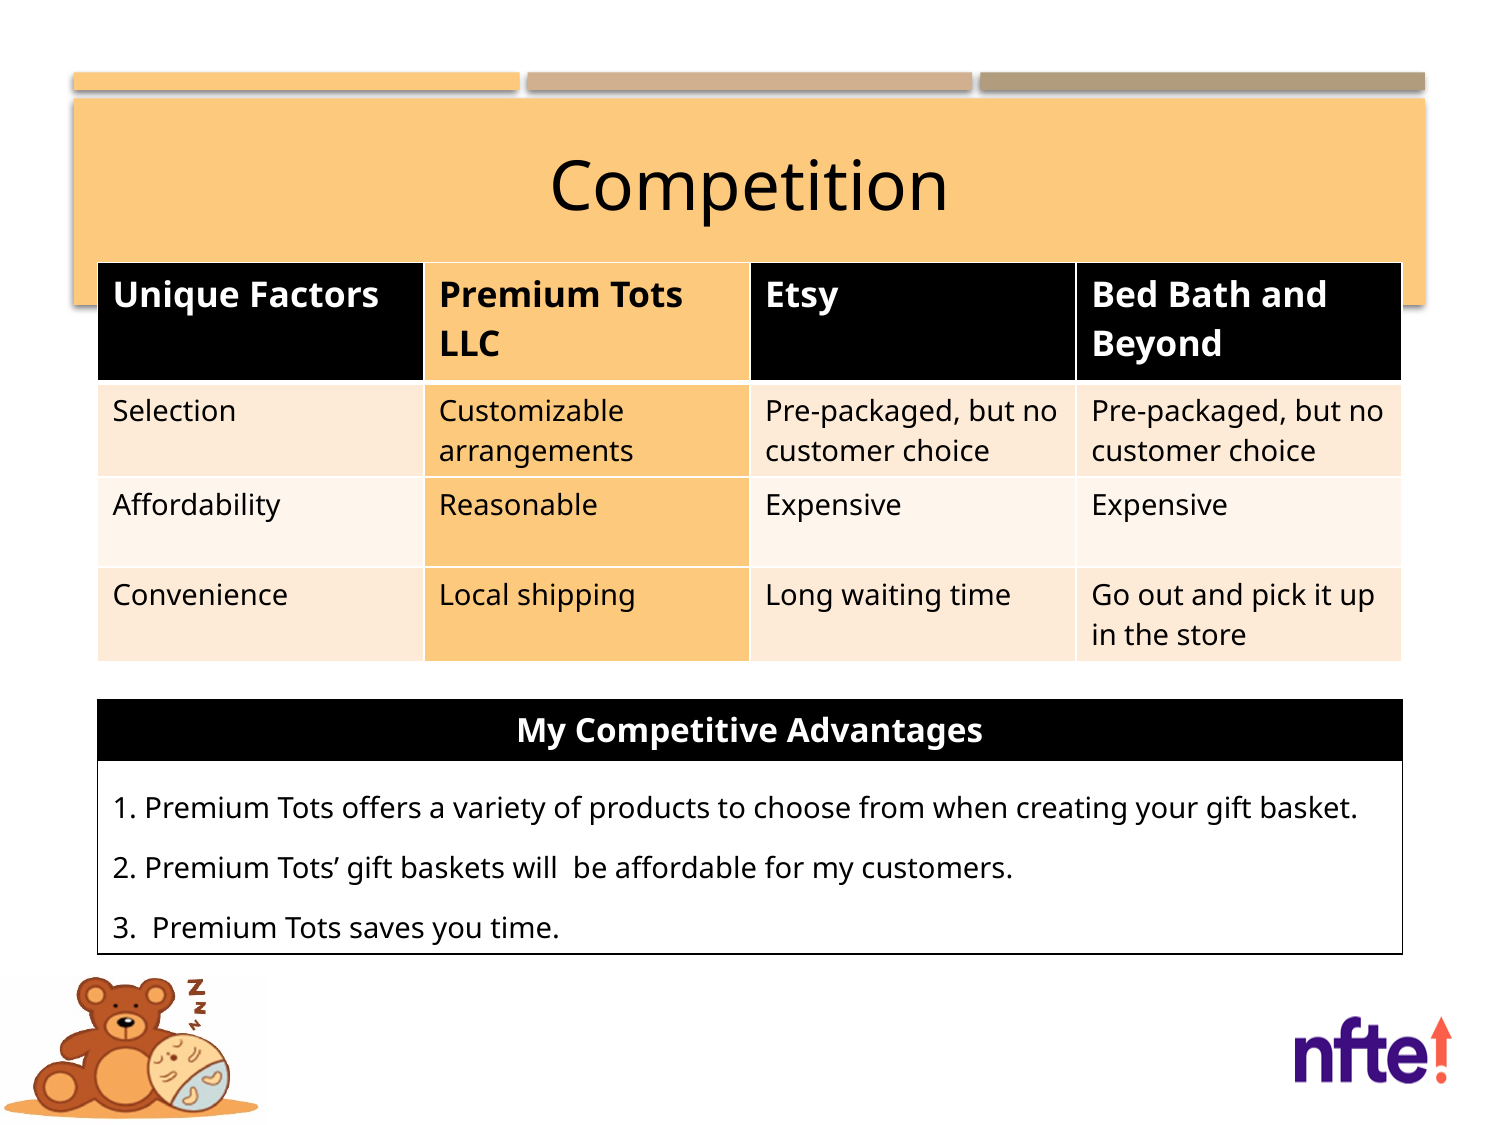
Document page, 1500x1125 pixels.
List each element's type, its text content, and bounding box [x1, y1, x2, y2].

table_cell Convenience [98, 568, 423, 661]
picture [0, 974, 1500, 1125]
table_header Unique Factors [98, 263, 423, 380]
table_cell Expensive [1077, 478, 1401, 566]
table_cell Reasonable [425, 478, 749, 566]
table_cell Pre-packaged, but no customer choice [751, 385, 1075, 476]
table_cell Expensive [751, 478, 1075, 566]
table_header Bed Bath and Beyond [1077, 263, 1401, 380]
table_cell Pre-packaged, but no customer choice [1077, 385, 1401, 476]
table_header Etsy [751, 263, 1075, 380]
table_cell 1. Premium Tots offers a variety of products to choose from when creating your gift basket. 2. Premium Tots’ gift baskets will be affordable for my customers. 3. Premium Tots saves you time. [98, 761, 1402, 953]
table_cell Selection [98, 385, 423, 476]
table_cell Local shipping [425, 568, 749, 661]
table_header My Competitive Advantages [98, 701, 1402, 759]
table_cell Long waiting time [751, 568, 1075, 661]
table_cell Affordability [98, 478, 423, 566]
table_cell Go out and pick it up in the store [1077, 568, 1401, 661]
table_header Premium Tots LLC [425, 263, 749, 380]
table_cell Customizable arrangements [425, 385, 749, 476]
text_box Competition [74, 51, 1425, 239]
